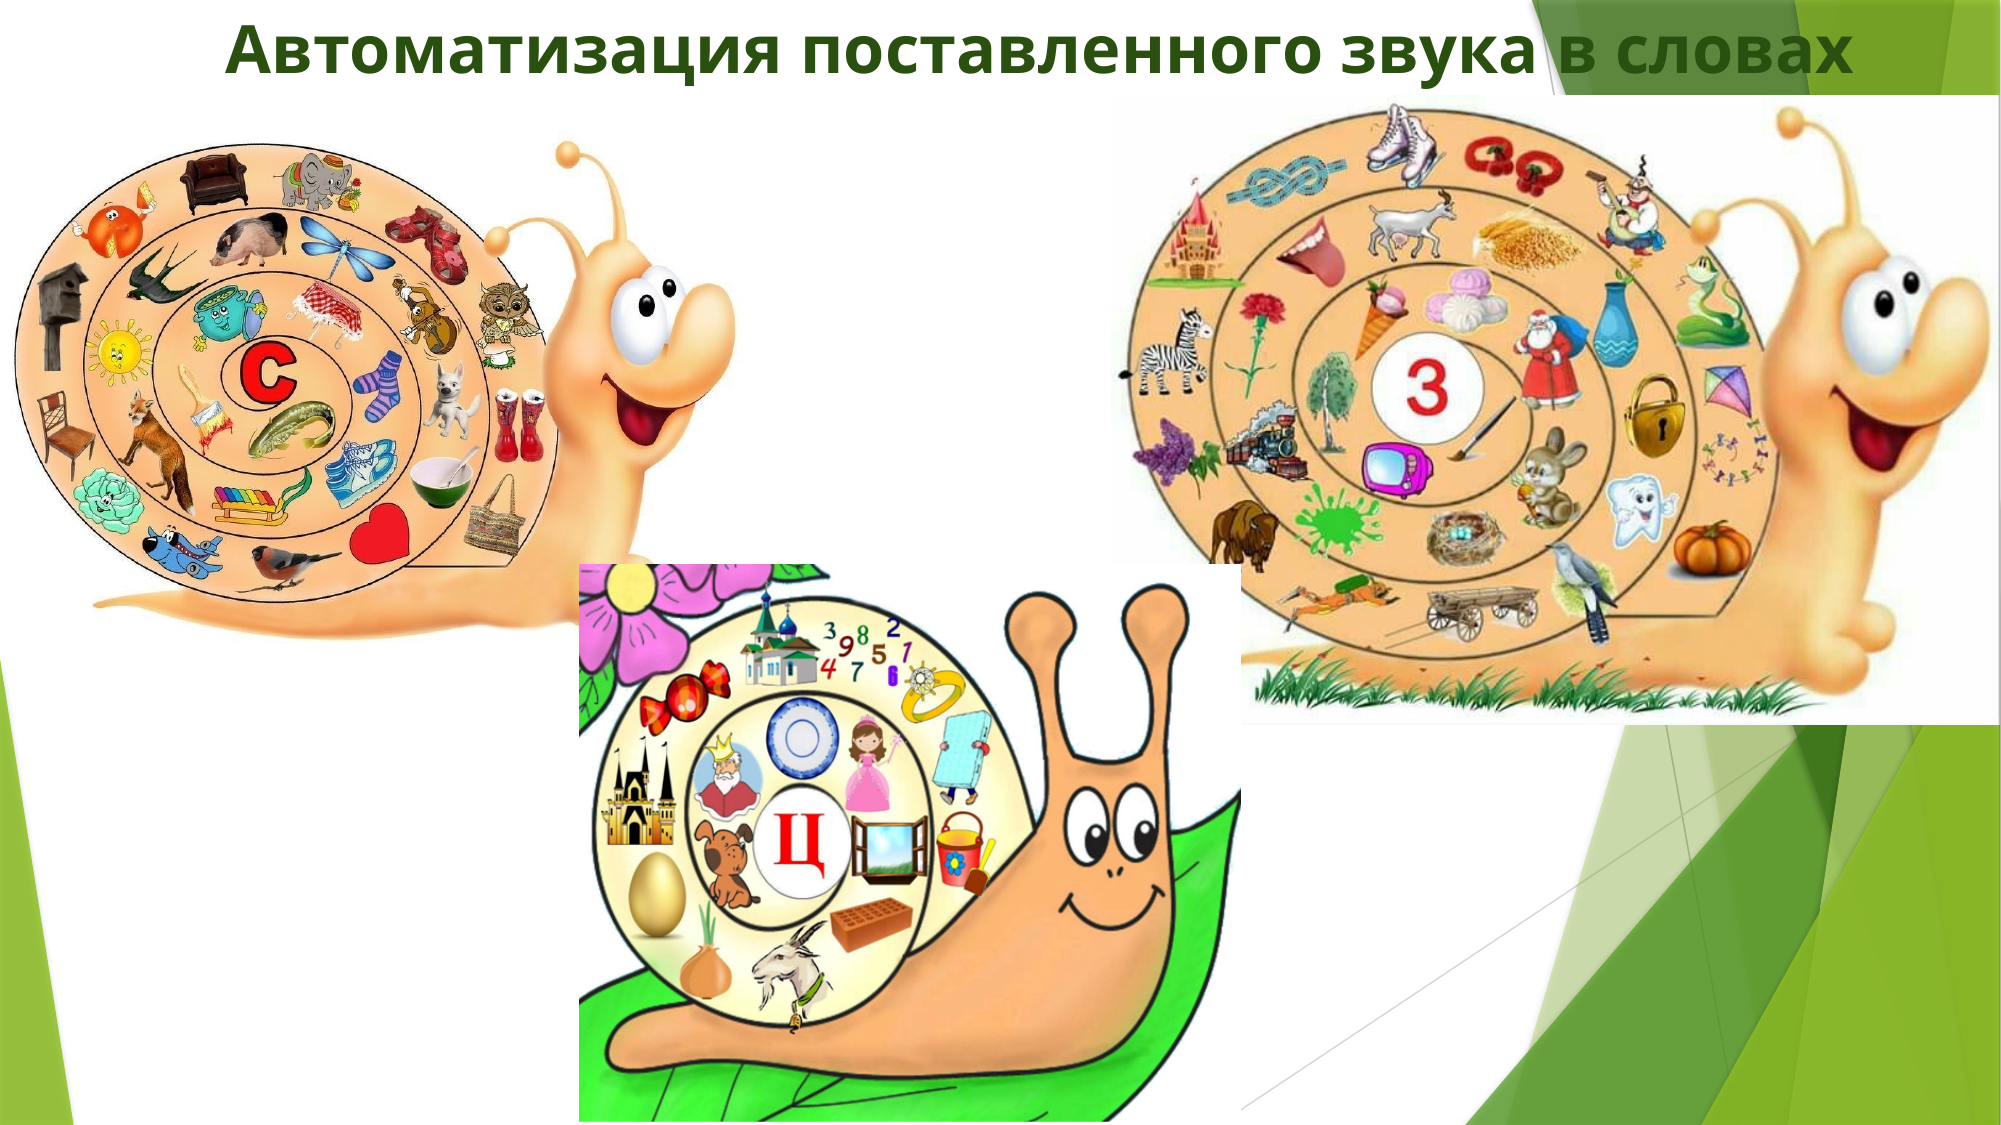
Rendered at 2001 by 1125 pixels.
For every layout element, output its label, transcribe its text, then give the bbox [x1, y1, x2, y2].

text_box Автоматизация поставленного звука в словах [211, 0, 1871, 95]
picture [0, 95, 2000, 1125]
